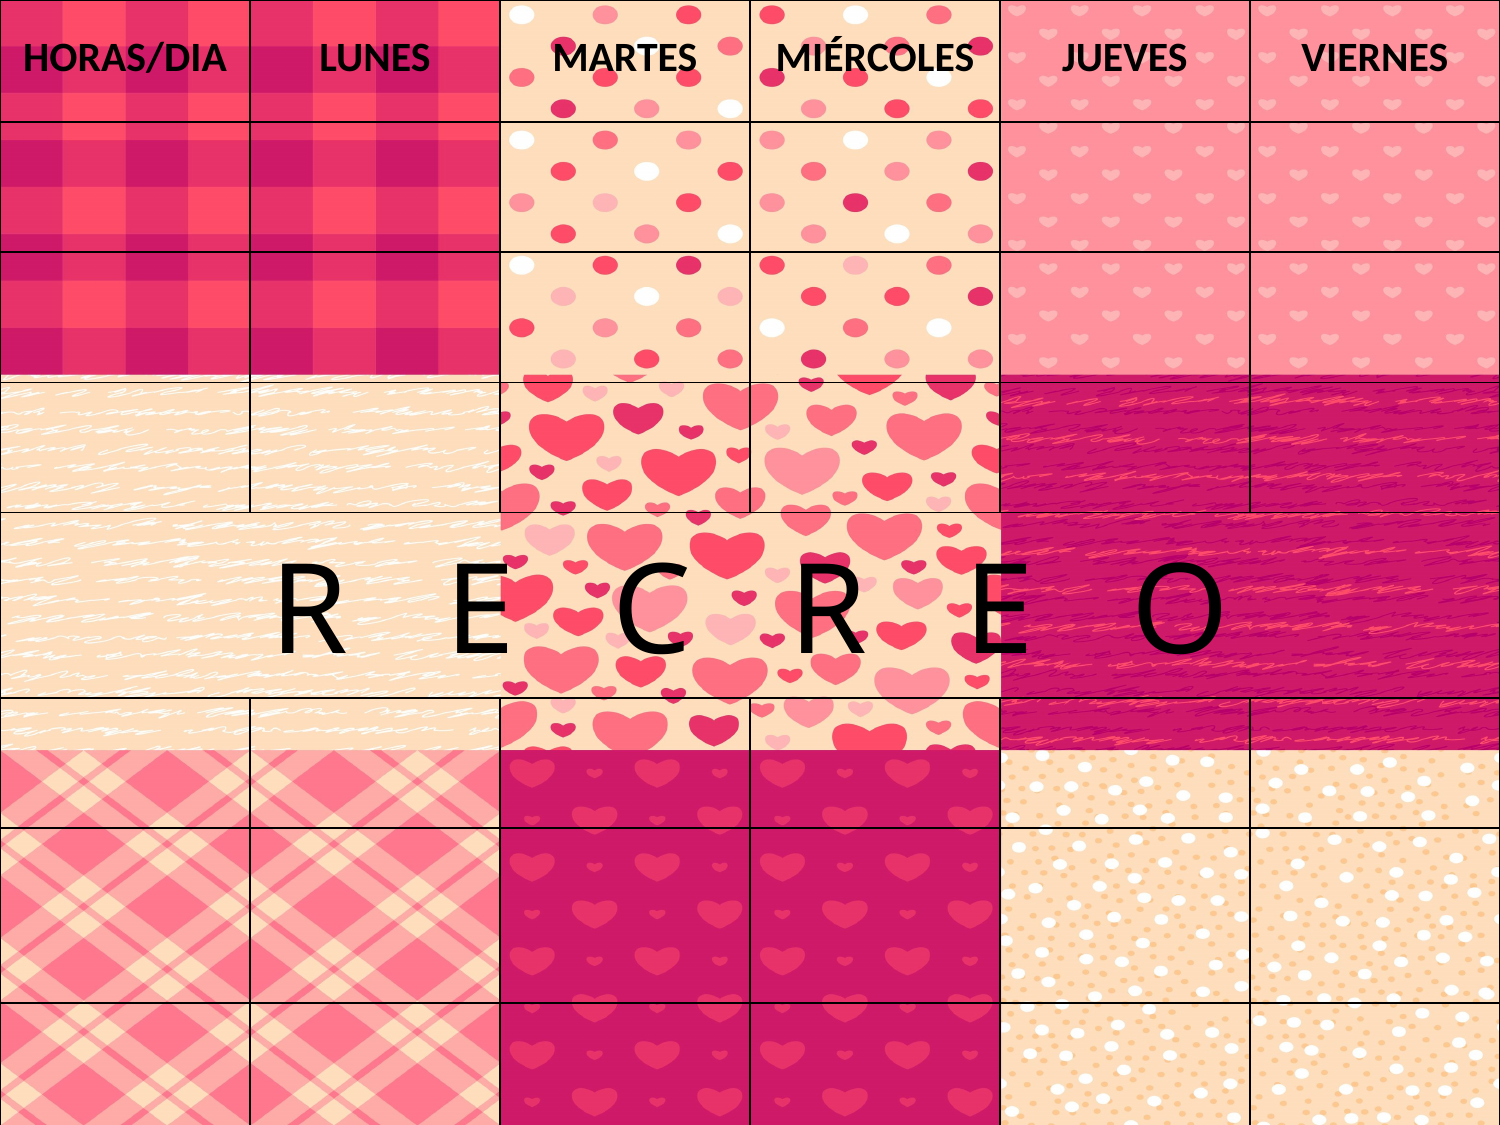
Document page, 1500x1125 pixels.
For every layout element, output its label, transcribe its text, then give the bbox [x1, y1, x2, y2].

table_cell [751, 123, 999, 251]
table_cell [1251, 699, 1499, 827]
table_cell [1, 123, 249, 251]
table_cell [1, 253, 249, 382]
table_header MARTES [501, 1, 749, 121]
table_header LUNES [251, 1, 499, 121]
table_cell [1, 1004, 249, 1125]
table_cell [1251, 123, 1499, 251]
table_cell R E C R E O [1, 513, 1499, 697]
table_cell [501, 383, 749, 512]
table_cell [1, 699, 249, 827]
table_cell [1251, 253, 1499, 382]
table_cell [1, 383, 249, 512]
table_cell [501, 123, 749, 251]
table_cell [1, 829, 249, 1002]
table_cell [1251, 383, 1499, 512]
table_cell [751, 253, 999, 382]
table_cell [1001, 699, 1249, 827]
table_cell [751, 829, 999, 1002]
table_cell [251, 1004, 499, 1125]
table_cell [1001, 383, 1249, 512]
table_header HORAS/DIA [1, 1, 249, 121]
table_cell [1251, 829, 1499, 1002]
table_cell [751, 699, 999, 827]
table_cell [251, 123, 499, 251]
table_cell [1001, 123, 1249, 251]
table_cell [751, 1004, 999, 1125]
table_header JUEVES [1001, 1, 1249, 121]
table_cell [251, 699, 499, 827]
table_cell [251, 383, 499, 512]
table_cell [251, 829, 499, 1002]
table_cell [501, 1004, 749, 1125]
table_cell [1001, 1004, 1249, 1125]
table_cell [251, 253, 499, 382]
table_cell [501, 253, 749, 382]
table_header MIÉRCOLES [751, 1, 999, 121]
table_cell [1001, 829, 1249, 1002]
table_cell [501, 699, 749, 827]
table_cell [751, 383, 999, 512]
table_cell [1251, 1004, 1499, 1125]
table_cell [501, 829, 749, 1002]
table_header VIERNES [1251, 1, 1499, 121]
table_cell [1001, 253, 1249, 382]
